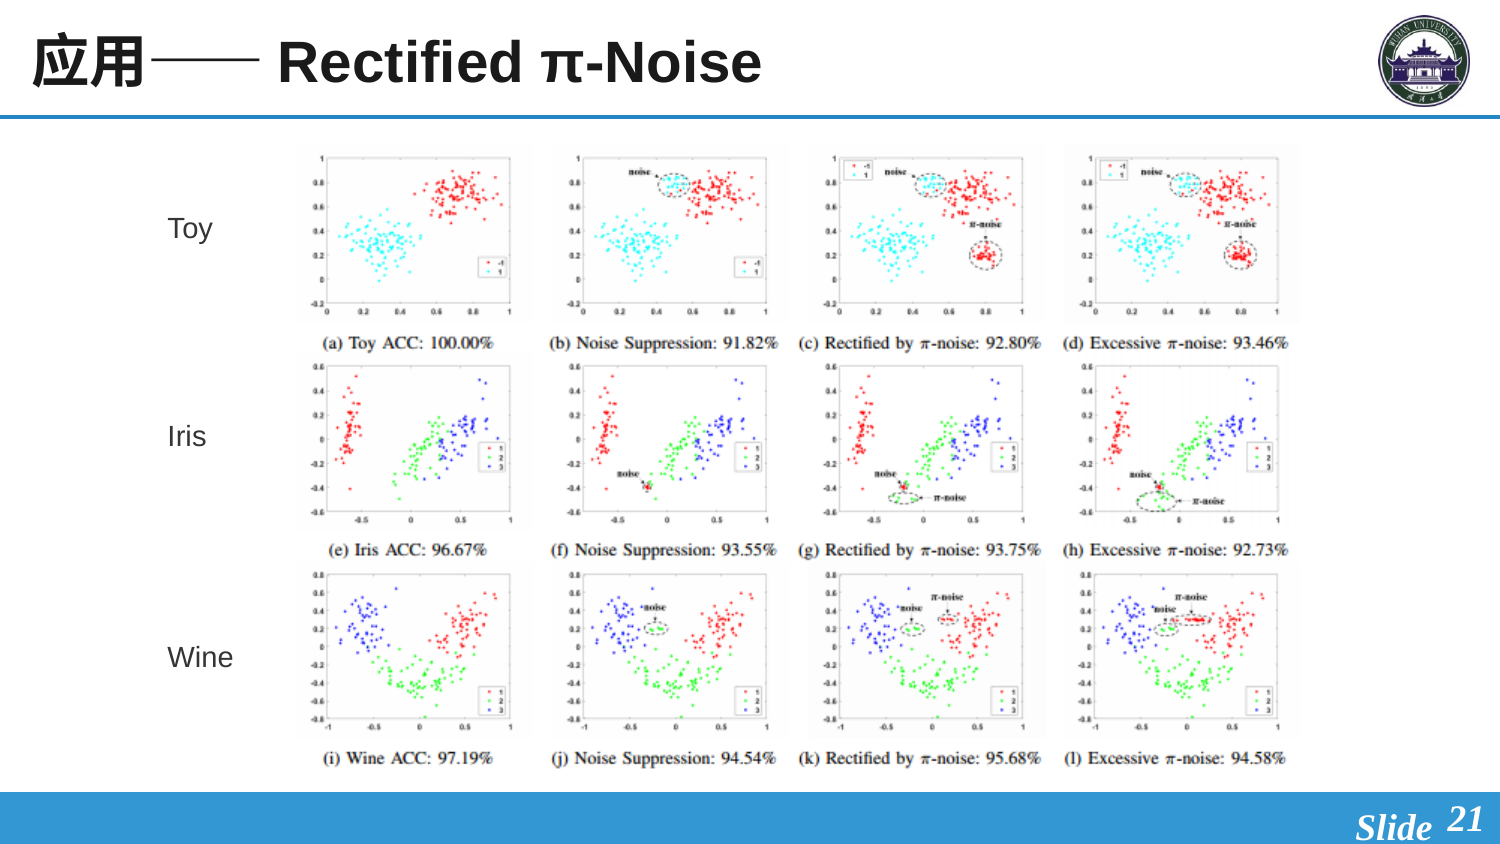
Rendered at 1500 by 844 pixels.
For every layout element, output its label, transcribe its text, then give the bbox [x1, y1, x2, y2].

text_box Toy [152, 202, 227, 253]
text_box 应用——Rectified π-Noise [30, 31, 1165, 95]
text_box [0, 779, 1500, 844]
text_box Iris [152, 409, 227, 460]
picture [1378, 15, 1470, 107]
picture [232, 130, 1336, 772]
text_box Wine [152, 631, 227, 681]
